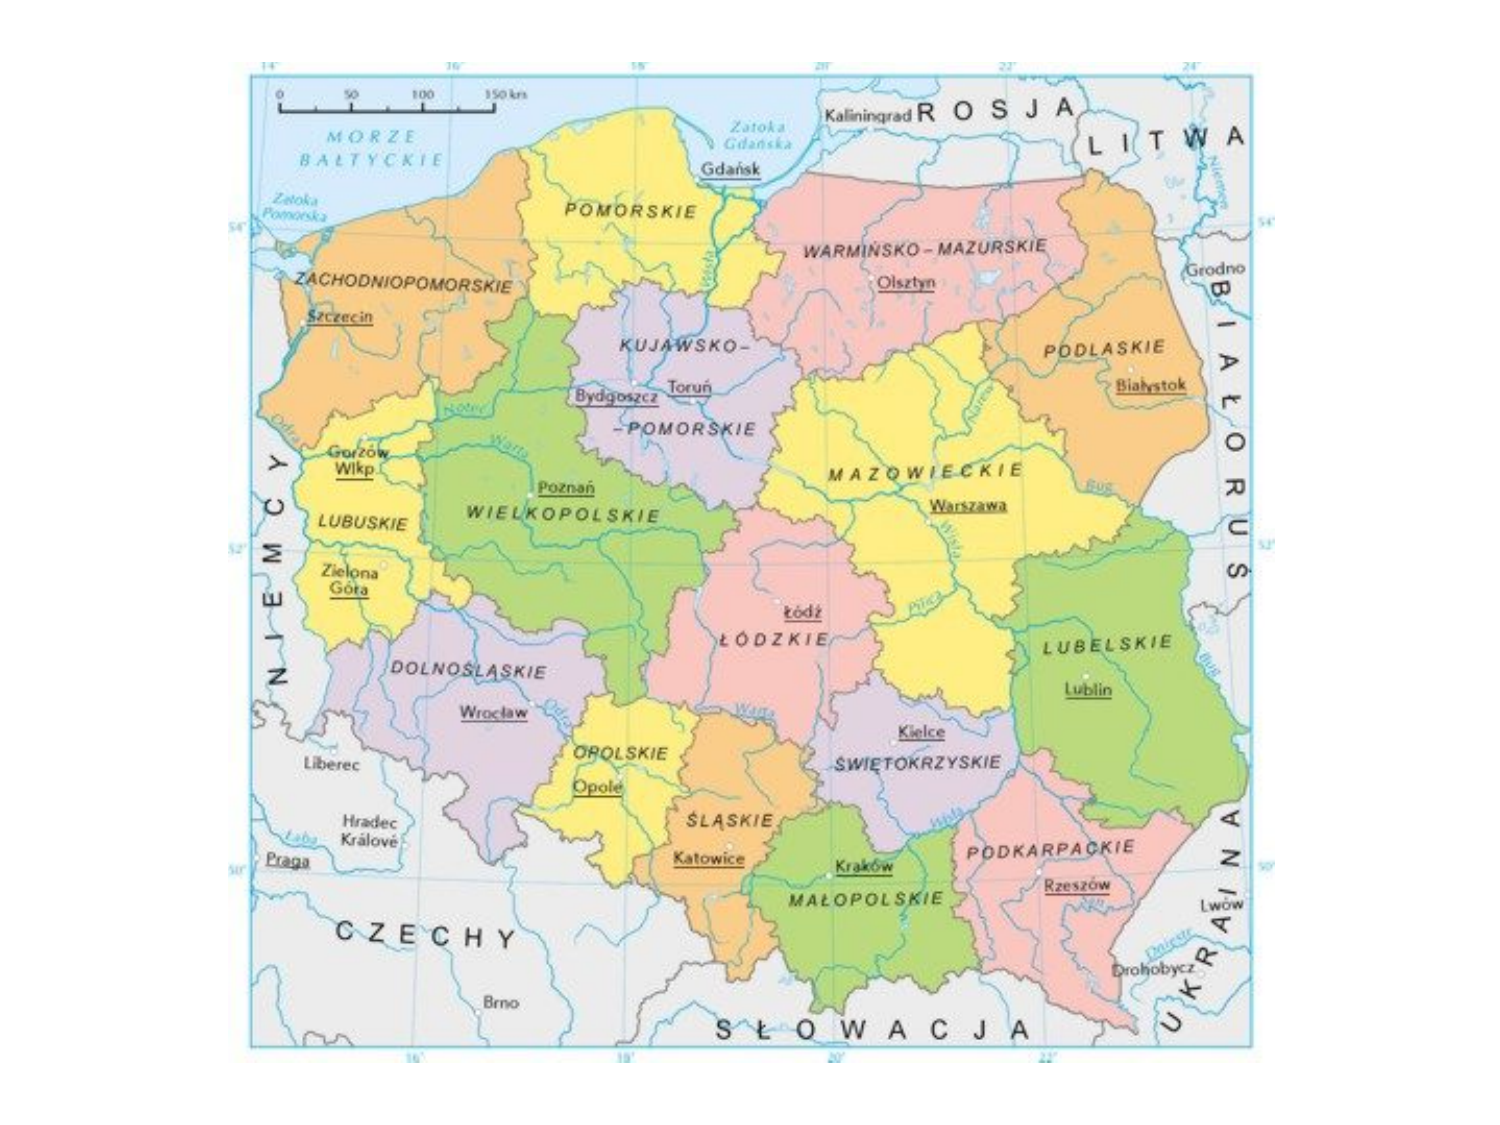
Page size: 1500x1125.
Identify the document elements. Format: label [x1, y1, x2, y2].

picture [228, 62, 1275, 1063]
